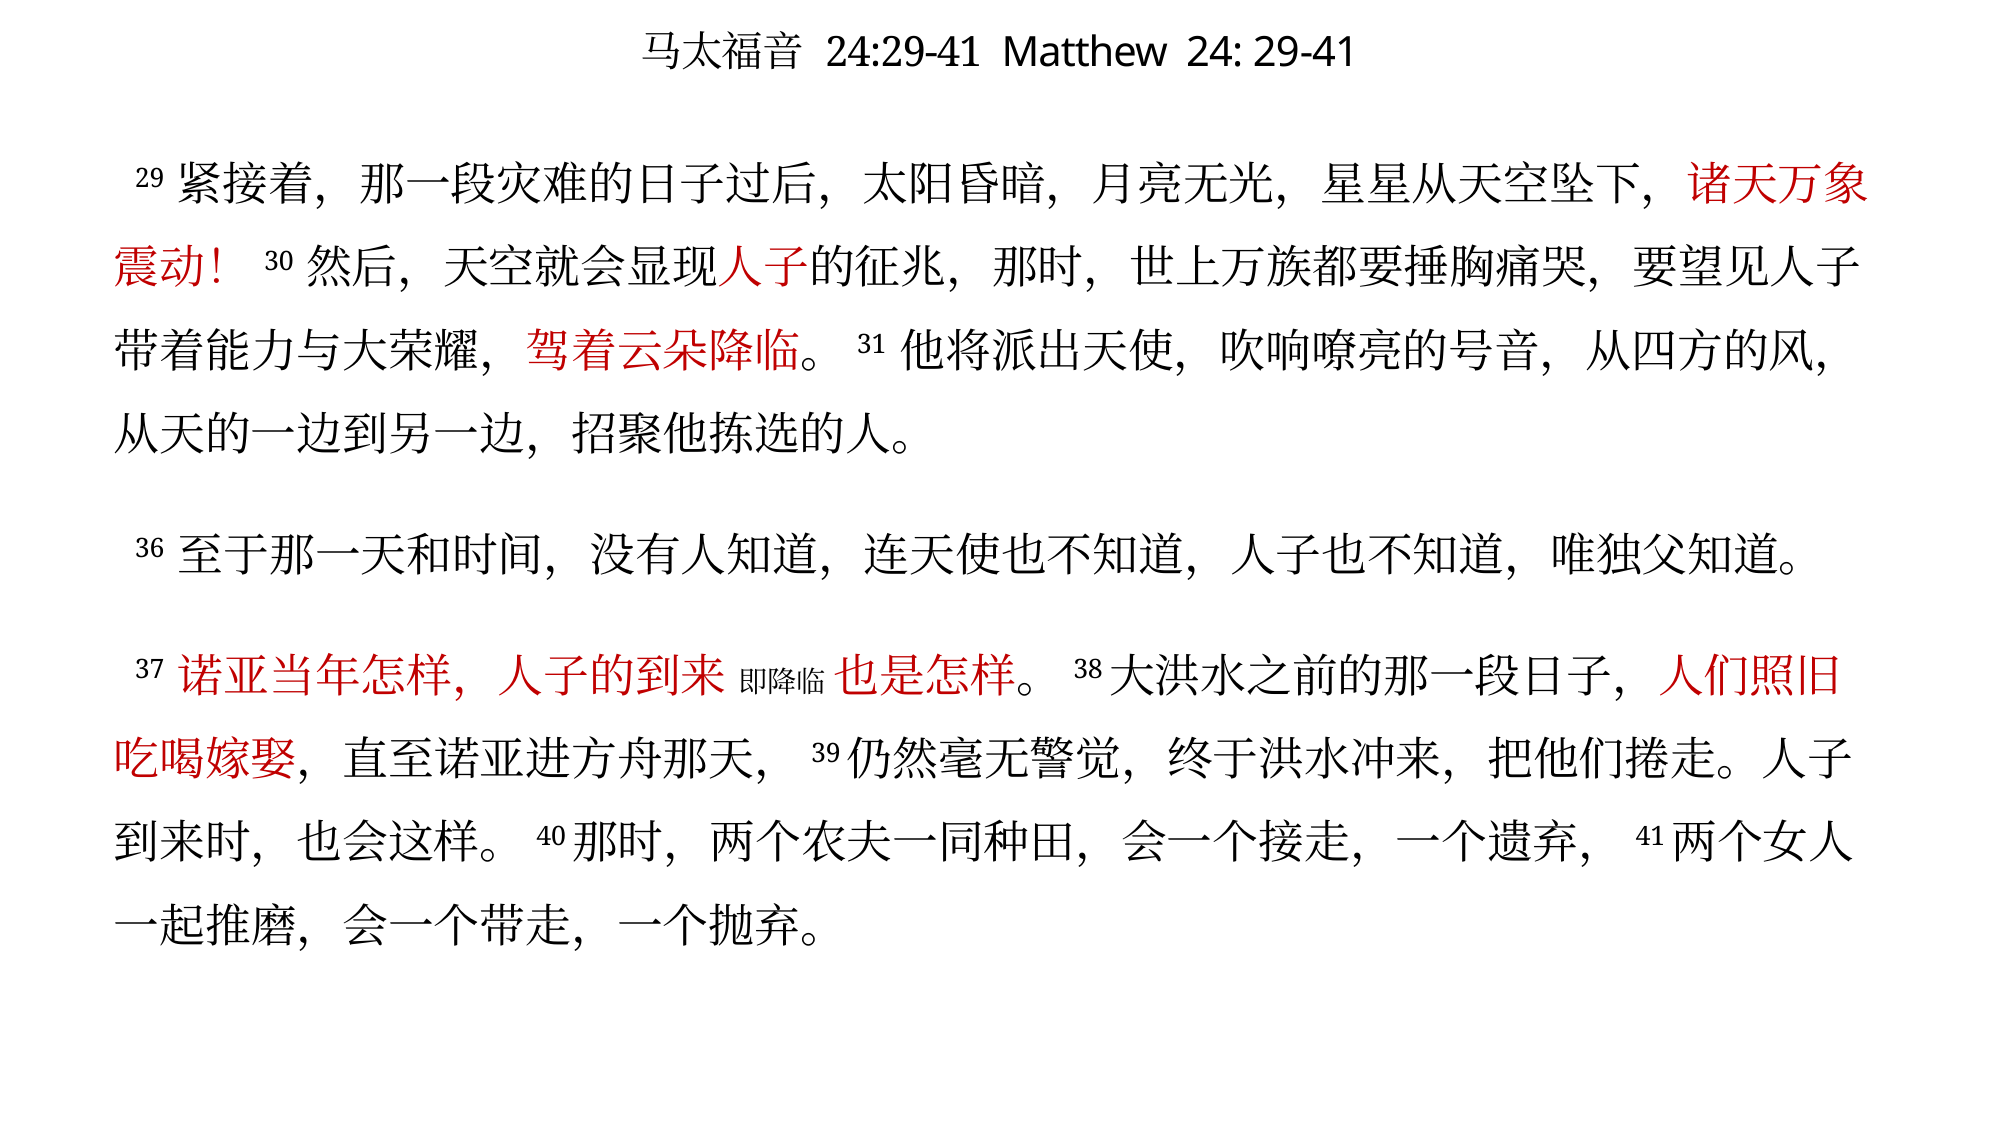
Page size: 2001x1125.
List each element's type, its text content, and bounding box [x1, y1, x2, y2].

list 29 紧接着，那一段灾难的日子过后，太阳昏暗，月亮无光，星星从天空坠下，诸天万象震动！ 30 然后，天空就会显现人子的征兆，那时，世上万族都要捶胸痛哭，要望见人子带着能力与大荣耀，驾着云朵降临。31 他将派出天使，吹响嘹亮的号音，从四方的风，从天的一边到另一边，招聚他拣选的人。 36 至于那一天和时间，没有人知道，连天使也不知道，人子也不知道，唯独父知道。 37 诺亚当年怎样，人子的到来 即降临 也是怎样。38大洪水之前的那一段日子，人们照旧吃喝嫁娶，直至诺亚进方舟那天，39仍然毫无警觉，终于洪水冲来，把他们捲走。人子到来时，也会这样。40那时，两个农夫一同种田，会一个接走，一个遗弃，41两个女人一起推磨，会一个带走，一个抛弃。 [98, 118, 1896, 1092]
title 马太福音 24:29-41 Matthew 24: 29-41 [137, 4, 1863, 103]
